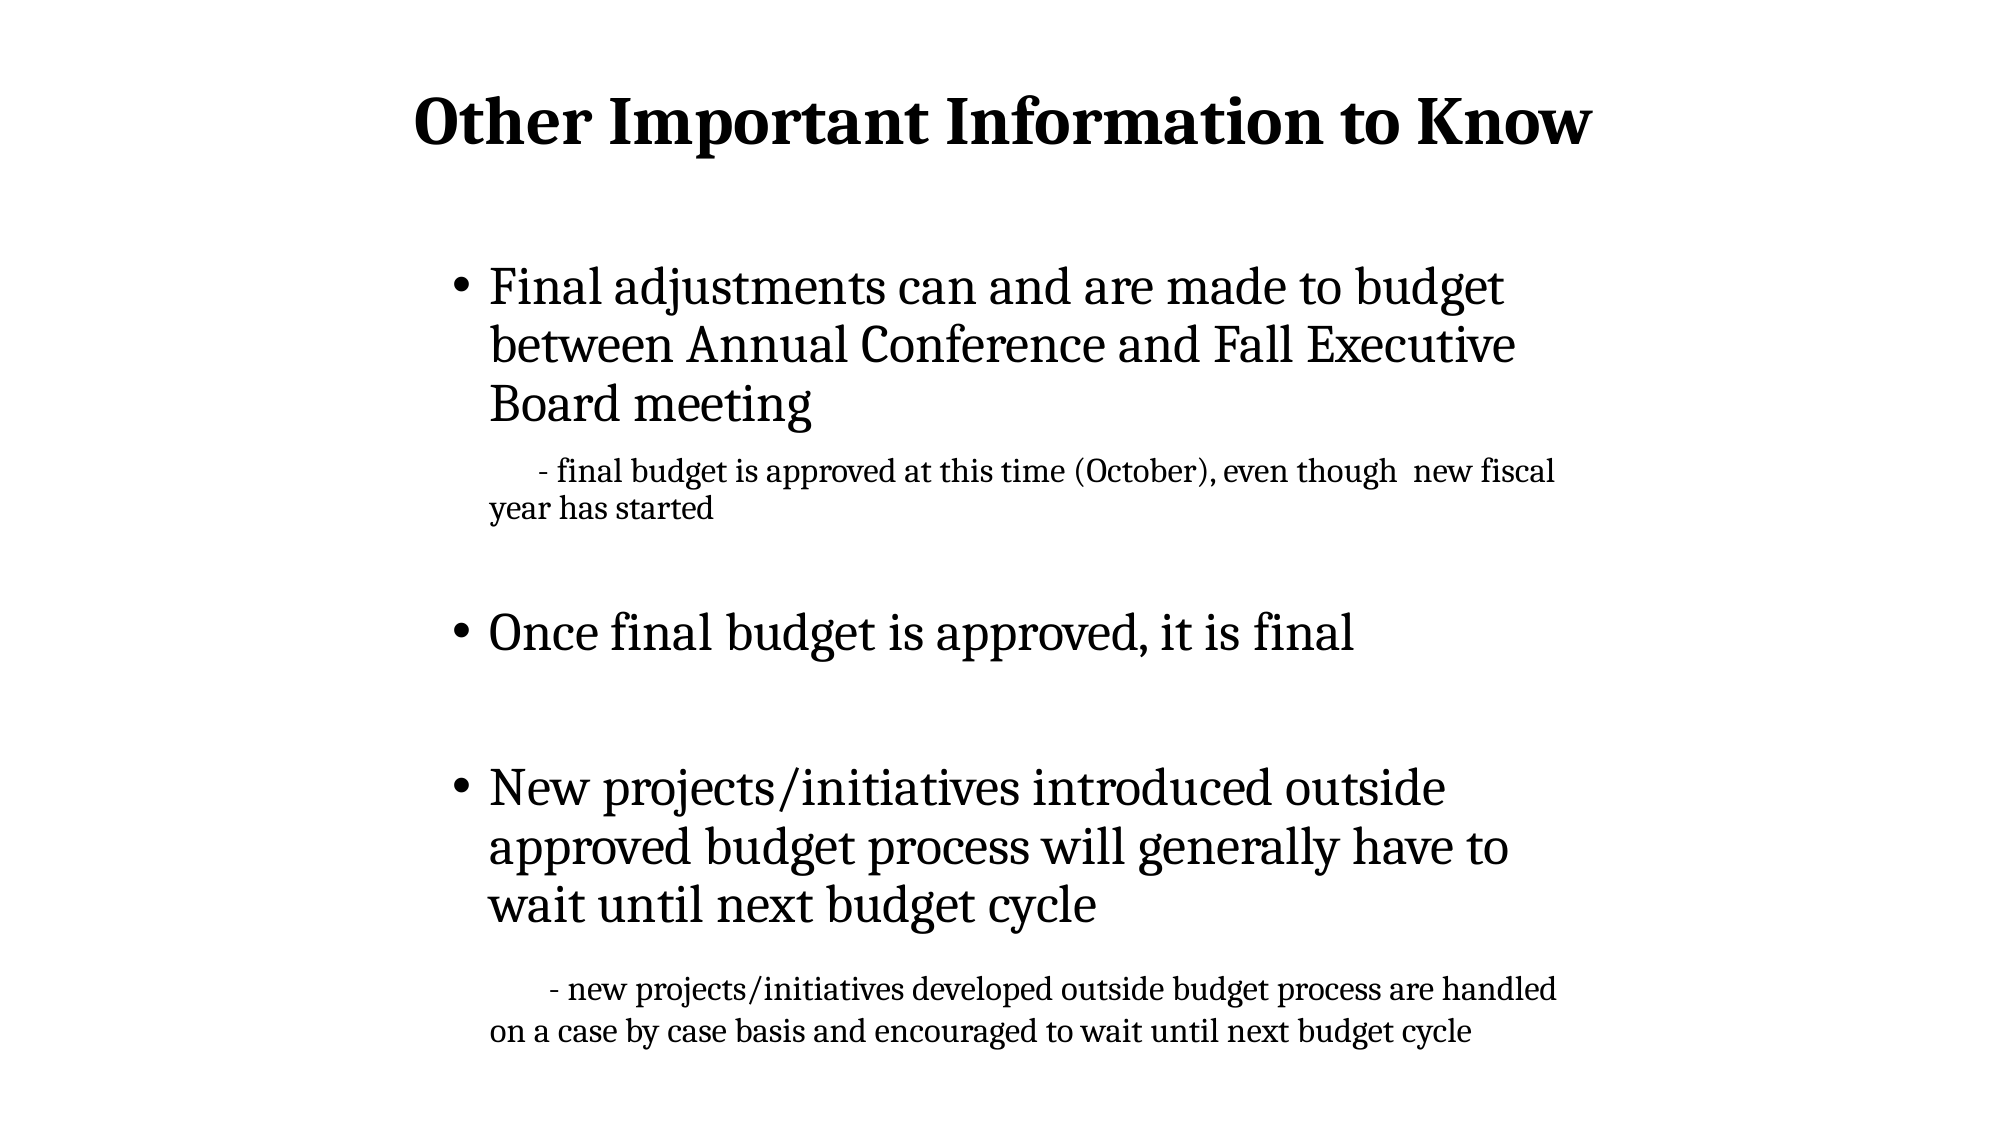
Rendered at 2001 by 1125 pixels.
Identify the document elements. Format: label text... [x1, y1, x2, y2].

title Other Important Information to Know [399, 45, 1675, 200]
list Final adjustments can and are made to budget between Annual Conference and Fall Executive Board meeting - final budget is approved at this time (October), even though new fiscal year has started Once final budget is approved, it is final New projects/initiatives introduced outside approved budget process will generally have to wait until next budget cycle - new projects/initiatives developed outside budget process are handled on a case by case basis and encouraged to wait until next budget cycle [437, 249, 1588, 1063]
